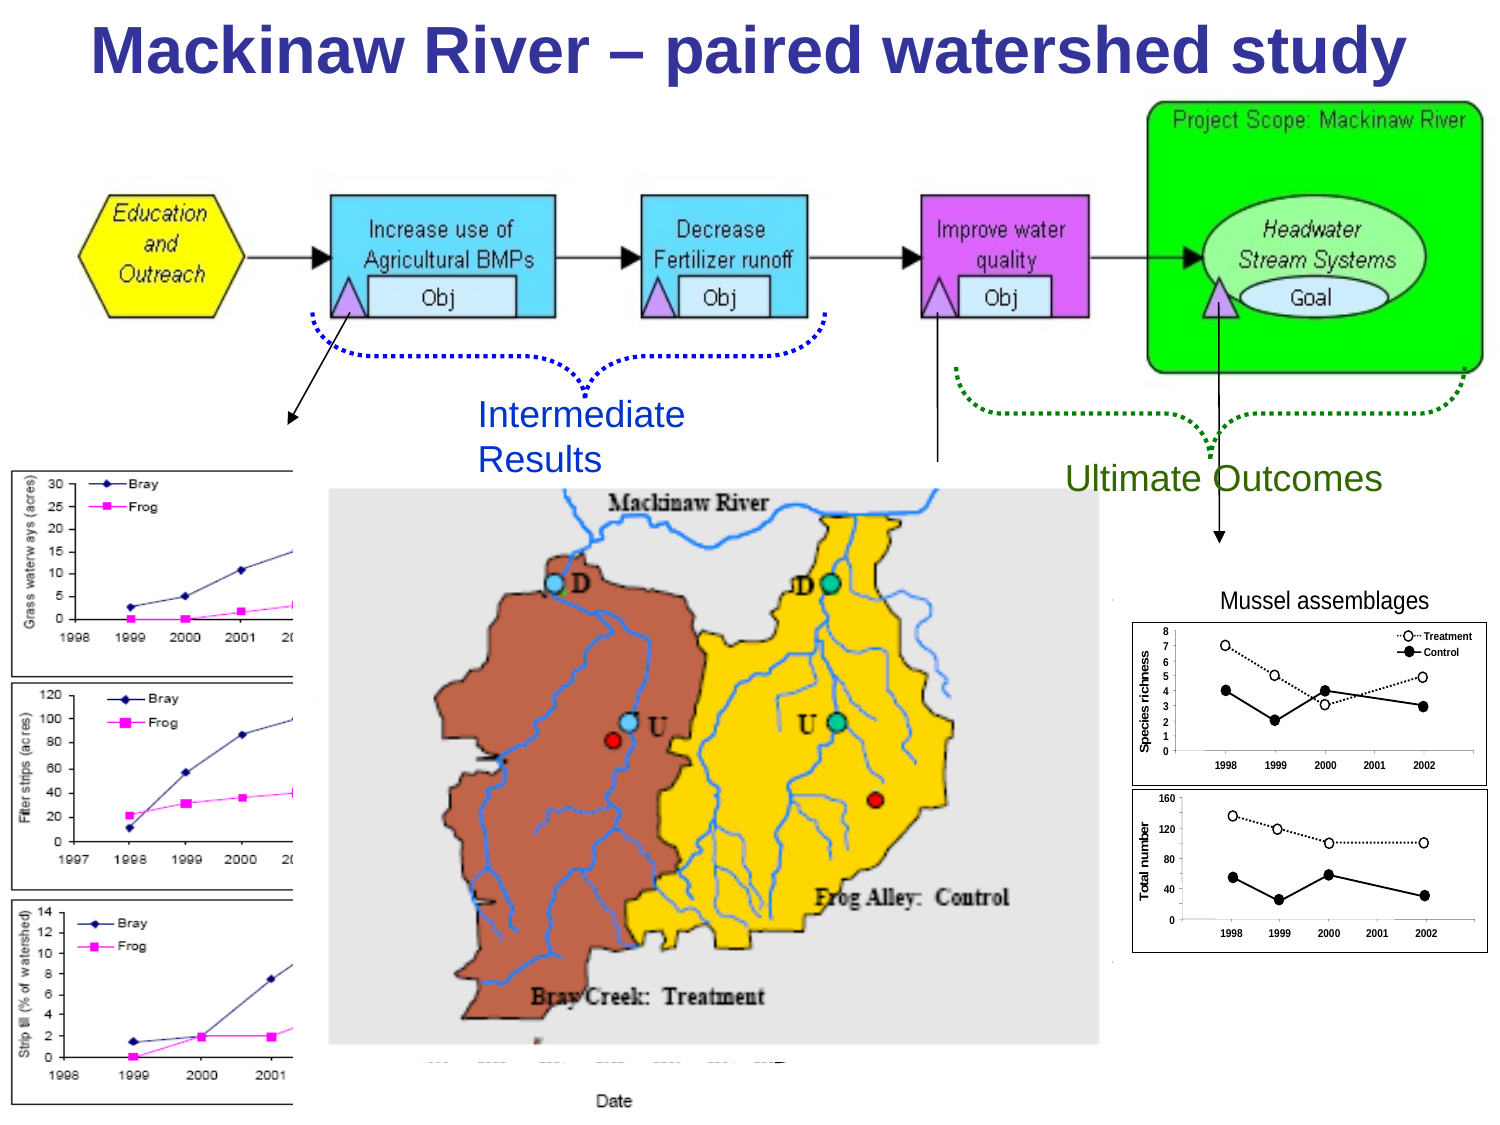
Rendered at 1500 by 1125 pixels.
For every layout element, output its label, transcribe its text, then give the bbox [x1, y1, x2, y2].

text_box [1213, 515, 1226, 544]
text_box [312, 312, 826, 488]
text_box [937, 369, 1484, 508]
text_box Mackinaw River – paired watershed study [0, 0, 1500, 86]
picture [0, 449, 1500, 1113]
picture [0, 87, 1500, 395]
text_box [287, 403, 300, 425]
